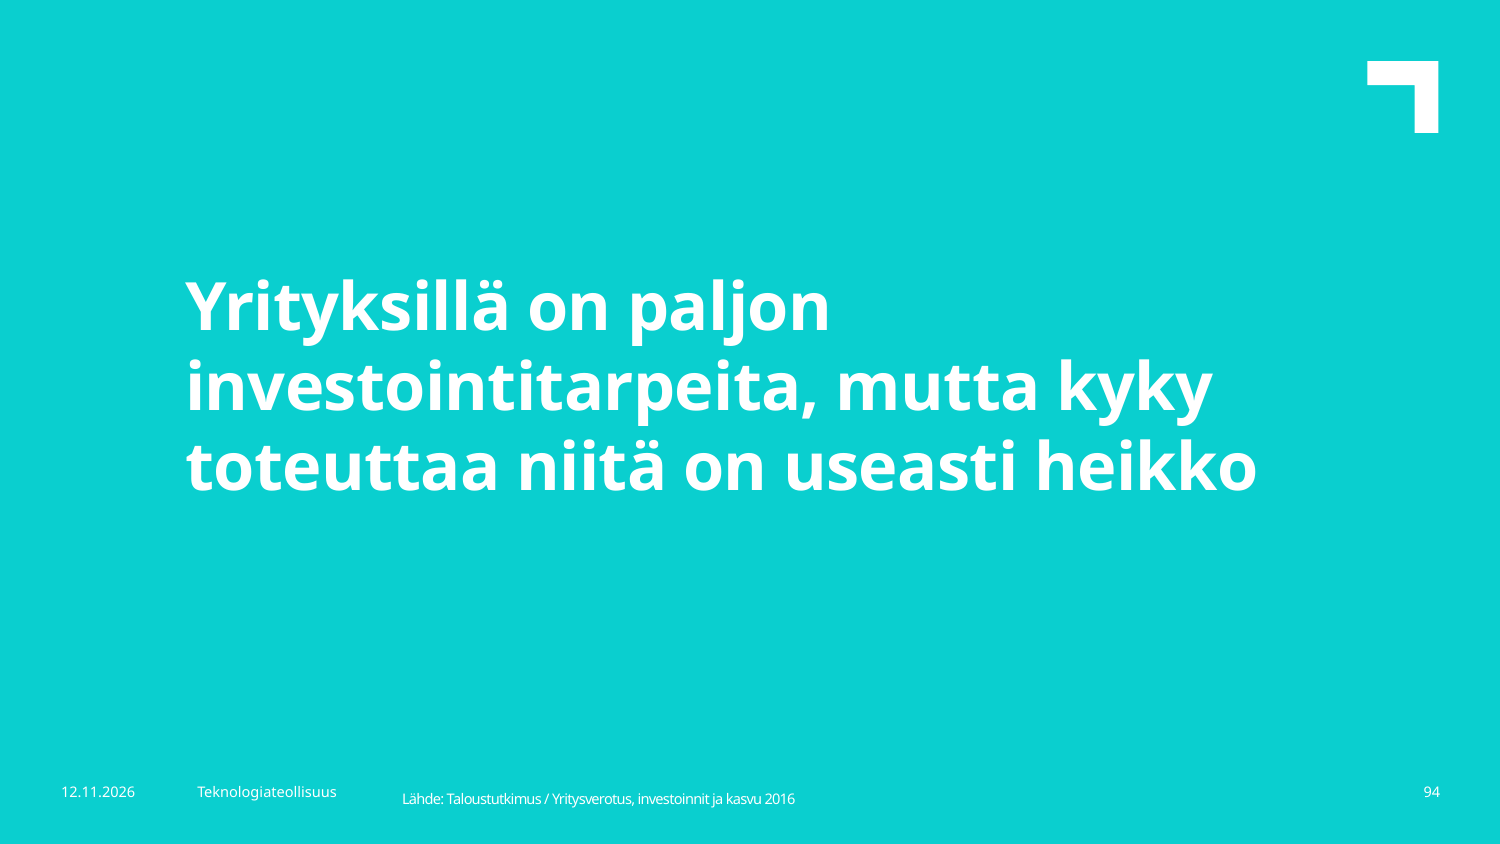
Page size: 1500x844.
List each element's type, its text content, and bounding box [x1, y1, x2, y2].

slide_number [46, 775, 182, 803]
slide_number 94 [1313, 775, 1456, 803]
list Yrityksillä on paljon investointitarpeita, mutta kyky toteuttaa niitä on useasti heikko [168, 256, 1314, 448]
footer Teknologiateollisuus [182, 775, 383, 803]
text_box Lähde: Taloustutkimus / Yritysverotus, investoinnit ja kasvu 2016 [383, 757, 969, 806]
